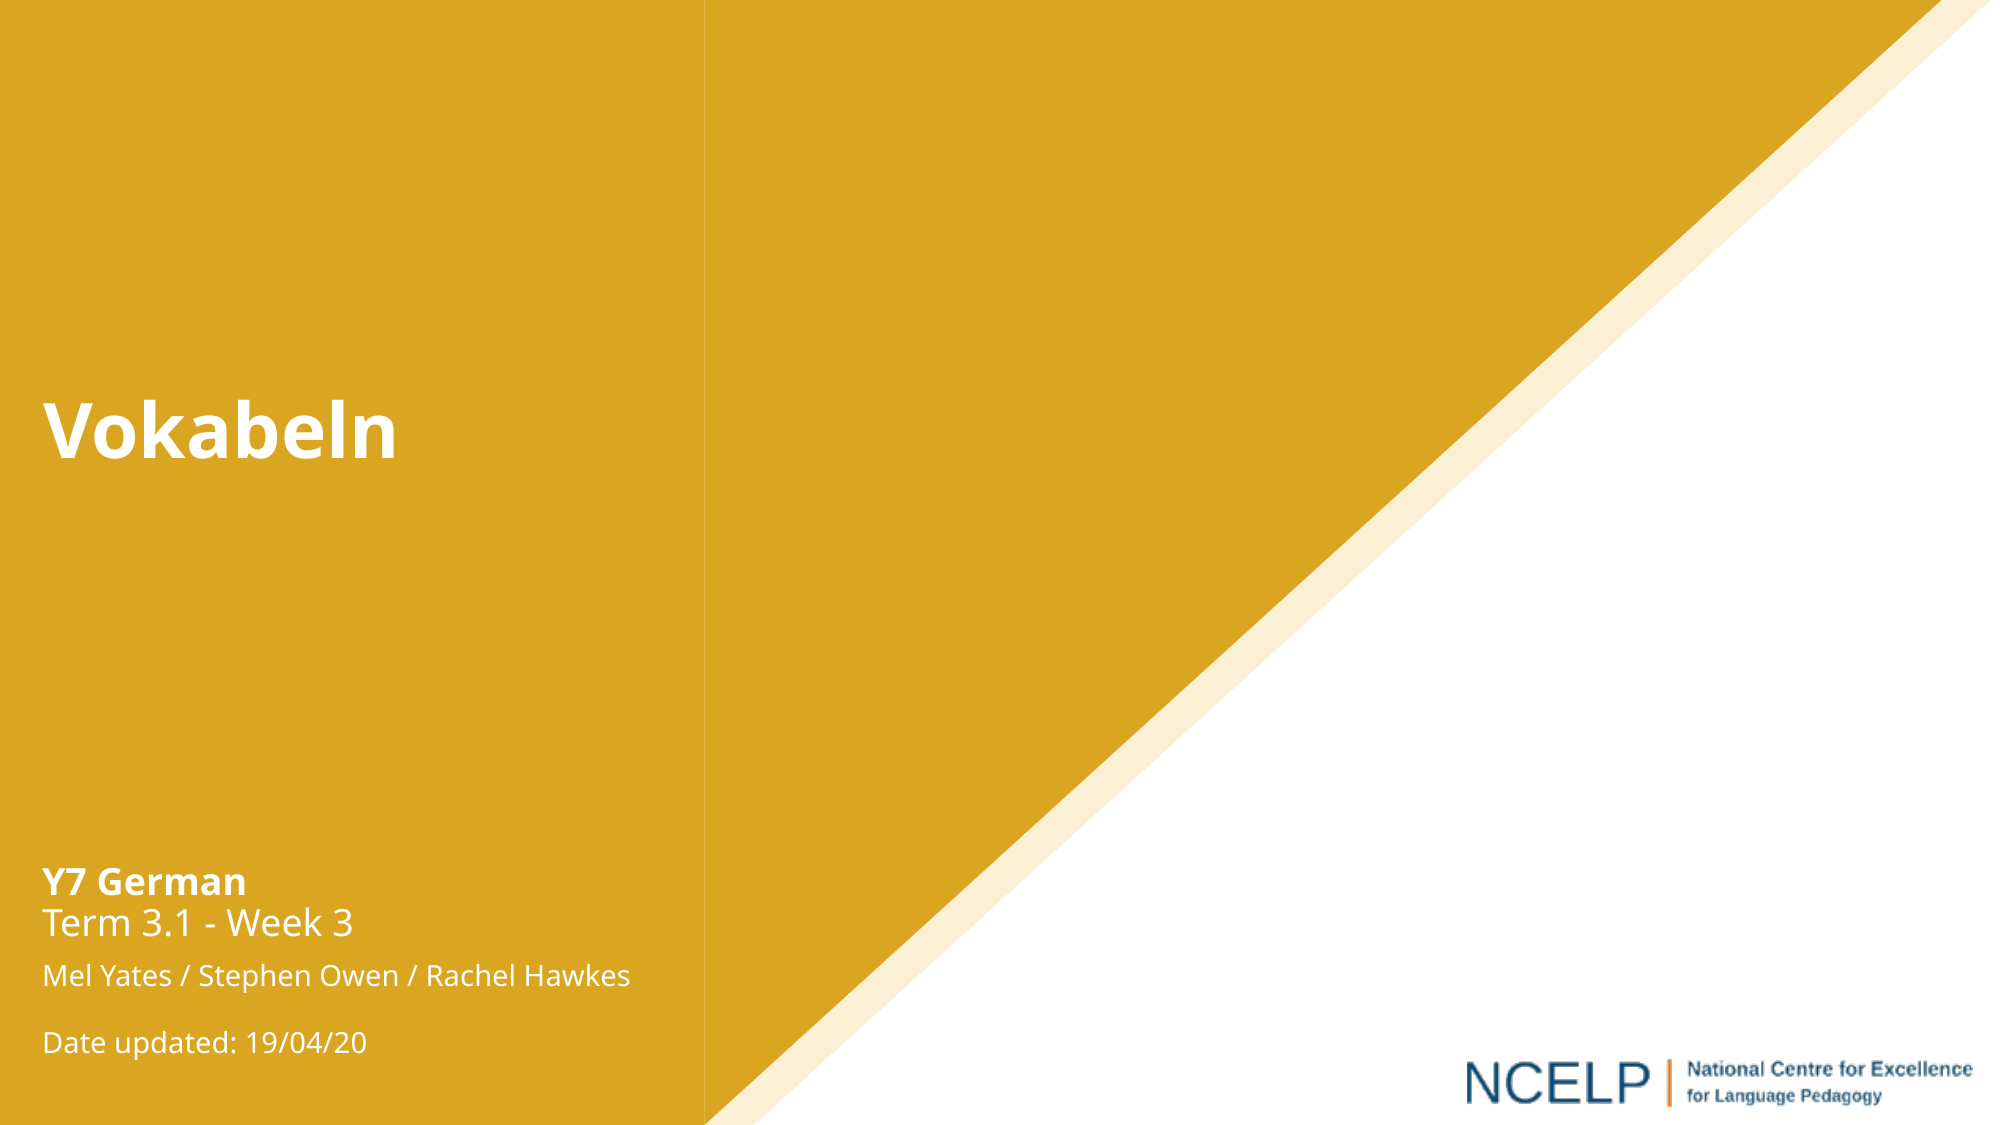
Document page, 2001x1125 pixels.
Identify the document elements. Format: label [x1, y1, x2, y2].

picture [1467, 1059, 1973, 1107]
text_box [0, 0, 1991, 1125]
